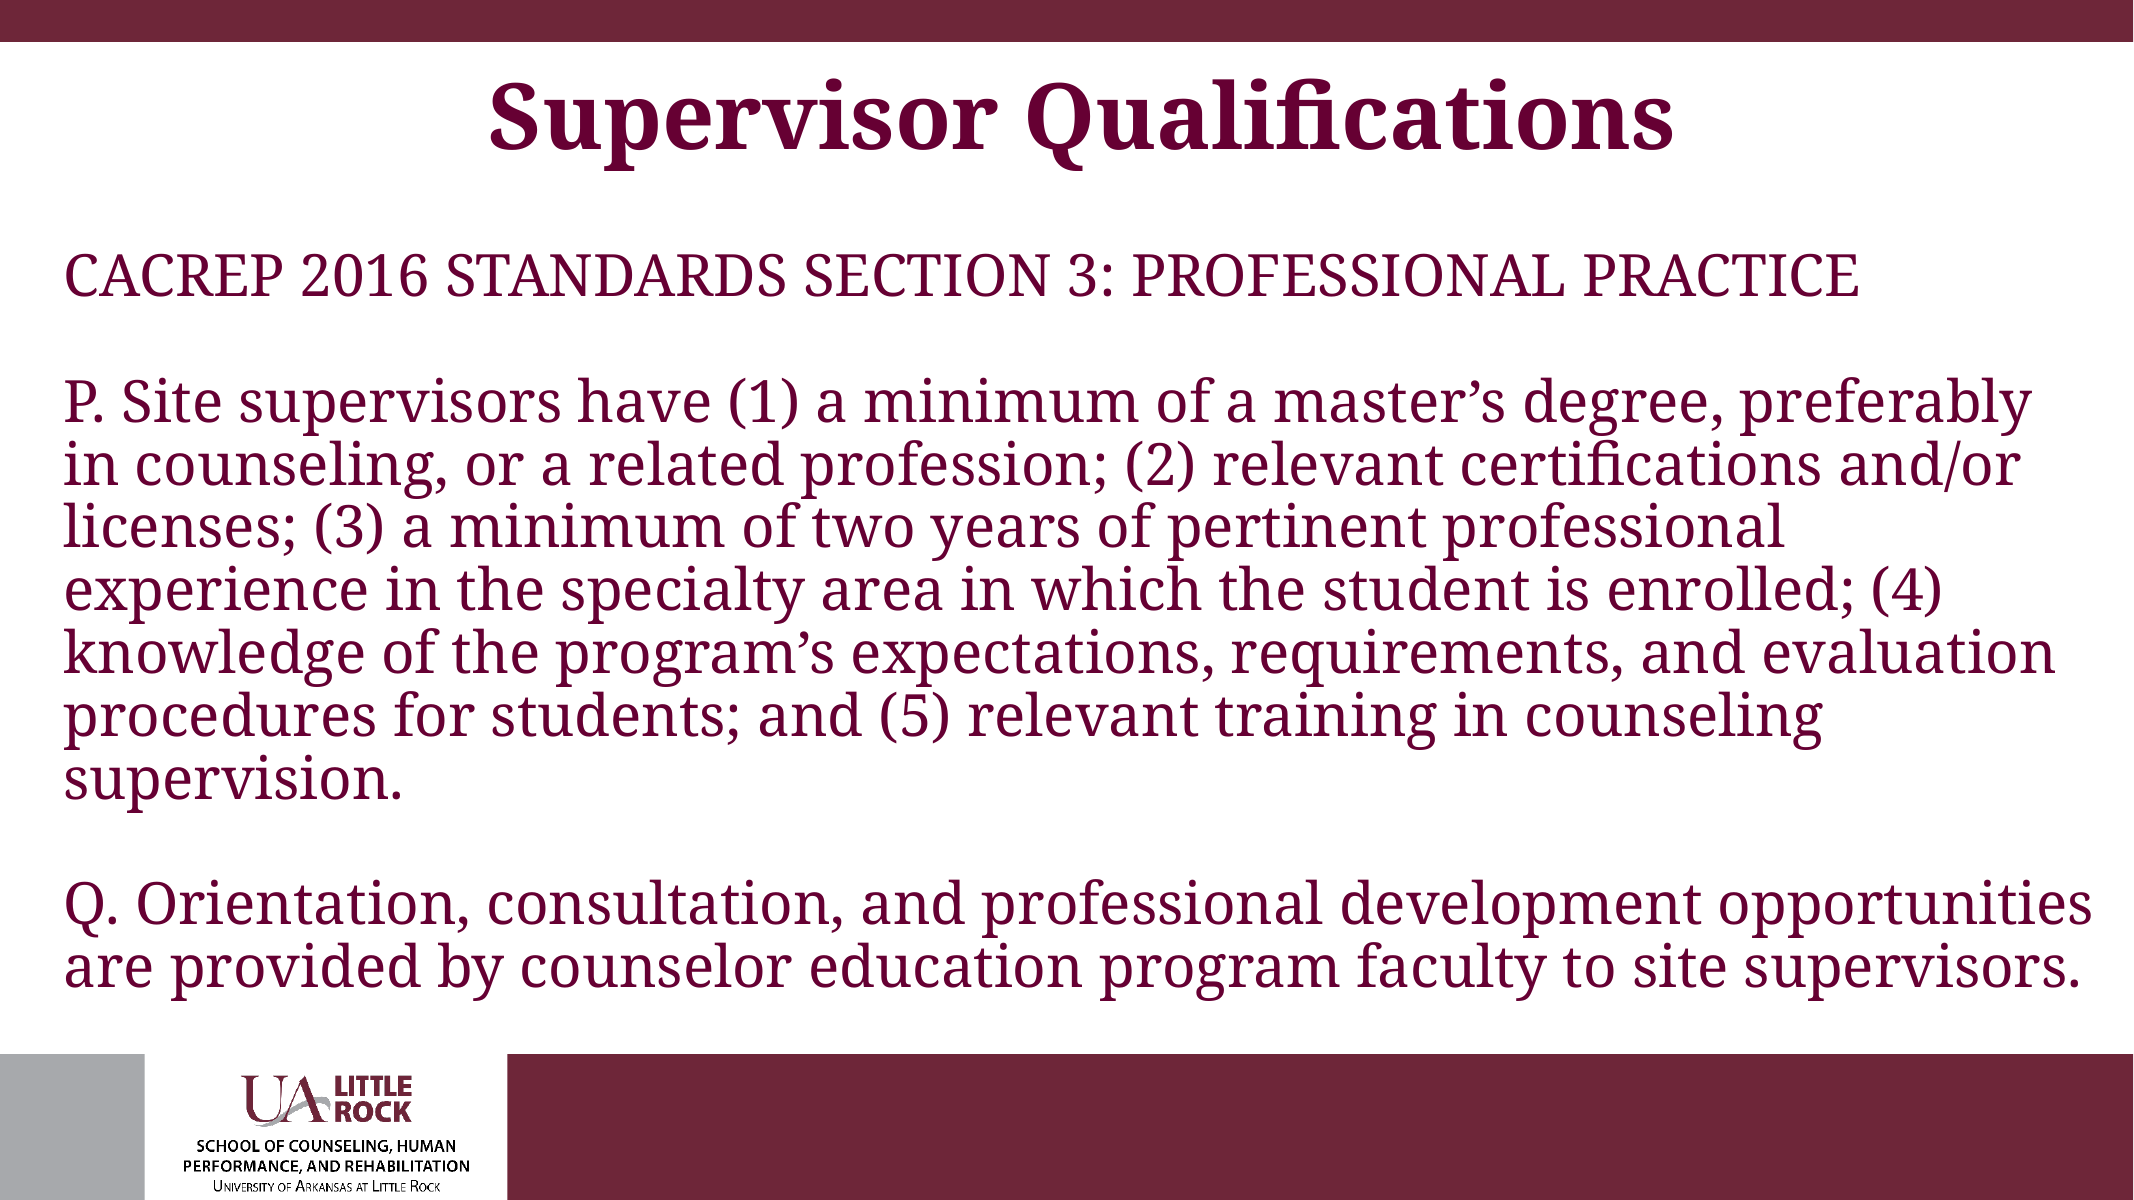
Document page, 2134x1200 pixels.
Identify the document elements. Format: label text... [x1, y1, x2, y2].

picture [167, 1060, 485, 1200]
list CACREP 2016 STANDARDS SECTION 3: PROFESSIONAL PRACTICE P. Site supervisors have (1) a minimum of a master’s degree, preferably in counseling, or a related profession; (2) relevant certifications and/or licenses; (3) a minimum of two years of pertinent professional experience in the specialty area in which the student is enrolled; (4) knowledge of the program’s expectations, requirements, and evaluation procedures for students; and (5) relevant training in counseling supervision. Q. Orientation, consultation, and professional development opportunities are provided by counselor education program faculty to site supervisors. [48, 238, 2118, 1016]
title Supervisor Qualifications [16, 62, 2134, 281]
